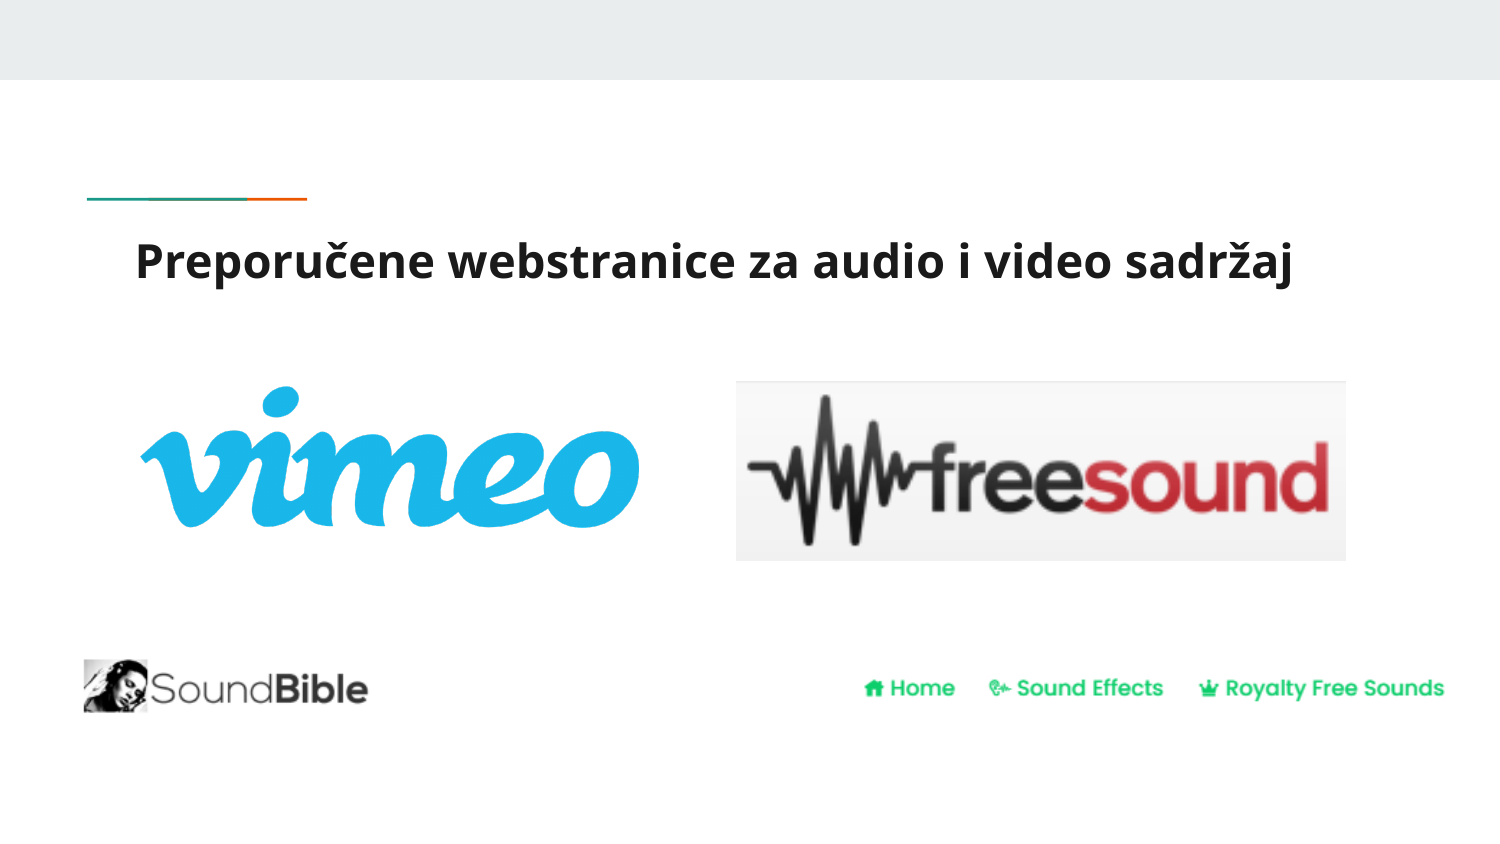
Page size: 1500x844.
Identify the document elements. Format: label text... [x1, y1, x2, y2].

picture [736, 380, 1346, 562]
title Preporučene webstranice za audio i video sadržaj [119, 216, 1381, 305]
picture [64, 637, 1466, 727]
picture [139, 331, 639, 582]
